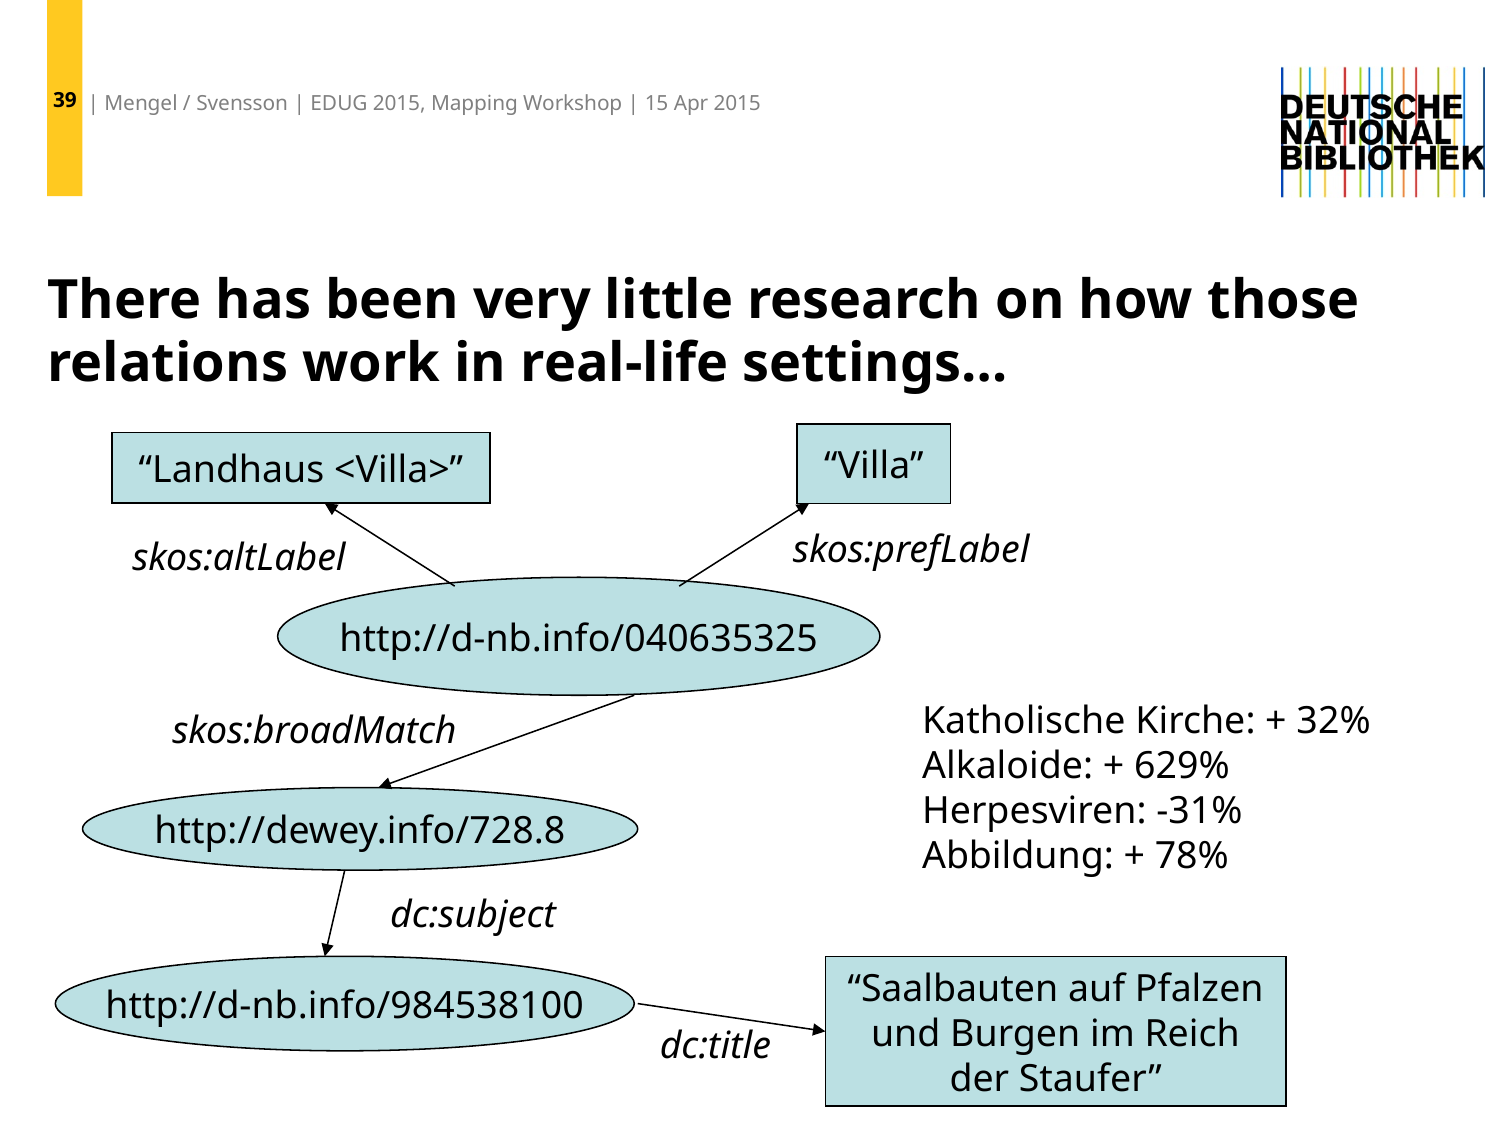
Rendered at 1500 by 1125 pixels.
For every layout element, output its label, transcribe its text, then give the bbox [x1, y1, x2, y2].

text_box http://dewey.info/728.8 [82, 787, 638, 871]
text_box 39 [47, 0, 83, 197]
text_box skos:altLabel [117, 525, 362, 586]
text_box dc:subject [375, 883, 572, 943]
footer | Mengel / Svensson | EDUG 2015, Mapping Workshop | 15 Apr 2015 [87, 89, 1240, 116]
text_box [324, 503, 360, 525]
text_box [378, 759, 458, 790]
text_box [321, 870, 345, 957]
text_box [787, 1023, 826, 1036]
text_box “Landhaus <Villa>” [112, 432, 491, 504]
text_box “Villa” [797, 424, 951, 504]
text_box dc:title [645, 1013, 787, 1074]
text_box skos:prefLabel [778, 517, 1045, 578]
text_box Katholische Kirche: + 32% Alkaloide: + 629% Herpesviren: -31% Abbildung: + 78% [907, 689, 1500, 884]
text_box [787, 503, 810, 517]
text_box http://d-nb.info/040635325 [277, 577, 880, 696]
text_box http://d-nb.info/984538100 [55, 956, 635, 1051]
text_box “Saalbauten auf Pfalzen und Burgen im Reich der Staufer” [825, 956, 1287, 1107]
title There has been very little research on how those relations work in real-life settings… [46, 266, 1436, 395]
picture [1281, 66, 1485, 198]
text_box skos:broadMatch [157, 699, 472, 759]
